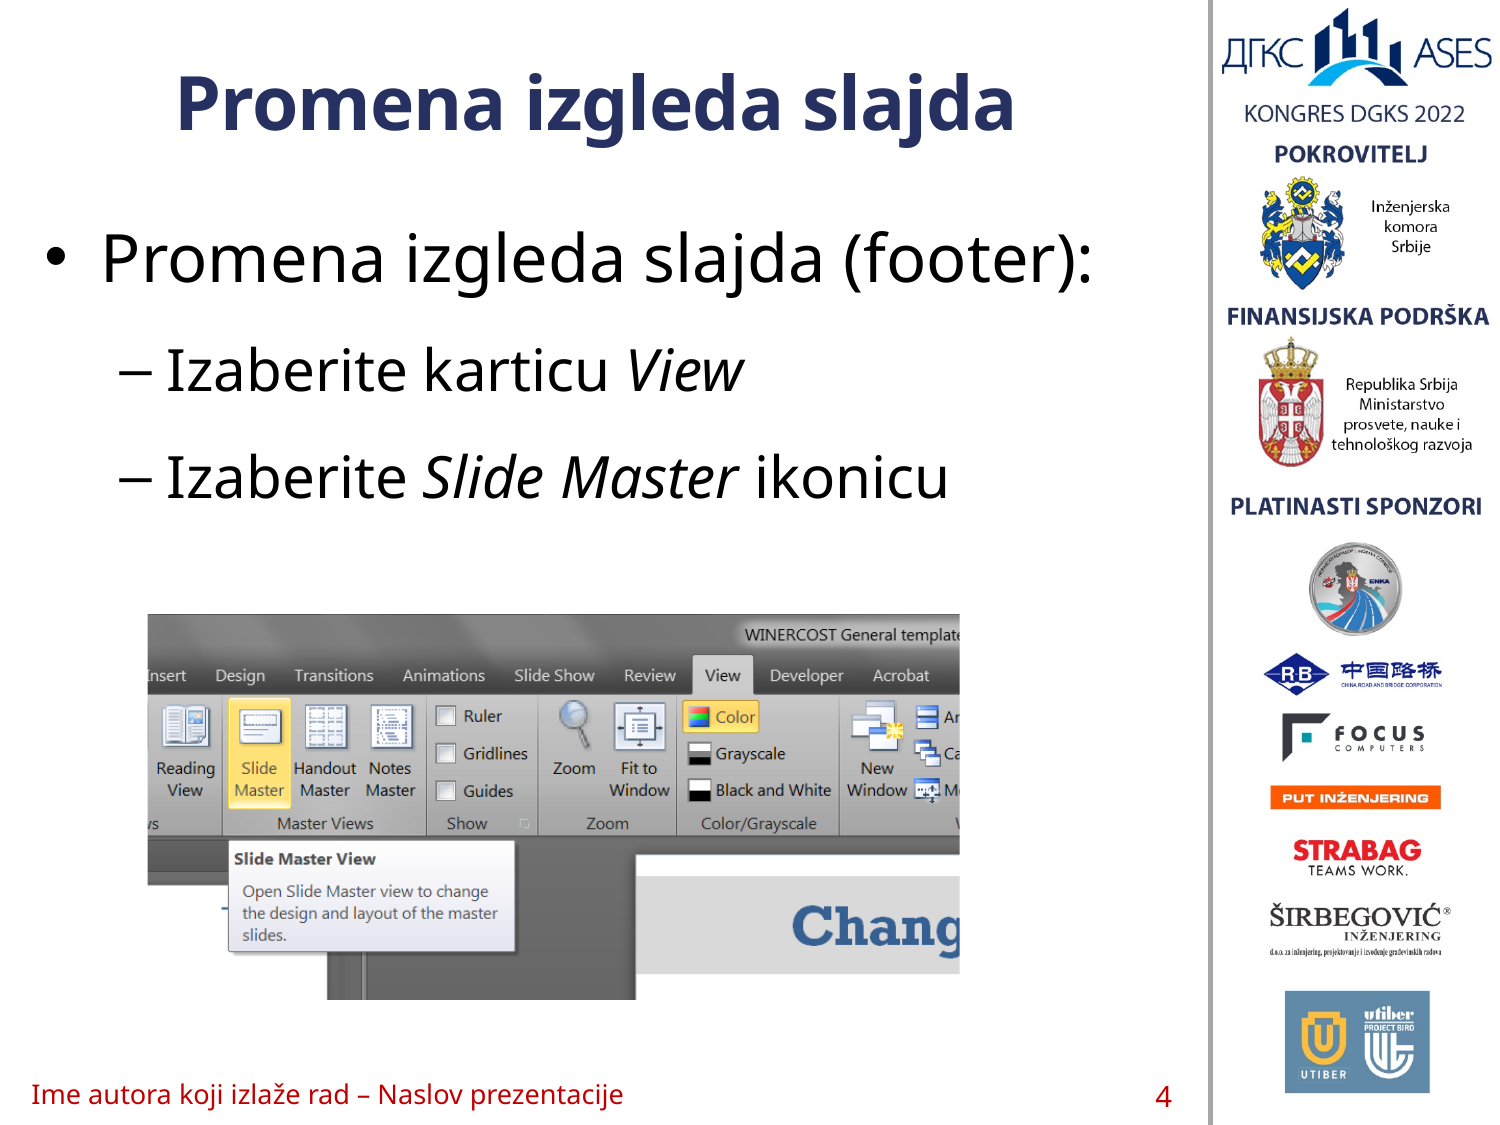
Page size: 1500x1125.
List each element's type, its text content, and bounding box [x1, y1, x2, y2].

title Promena izgleda slajda [29, 30, 1164, 171]
picture [147, 614, 960, 1000]
list Promena izgleda slajda (footer): Izaberite karticu View Izaberite Slide Master ikonicu [29, 208, 1164, 1024]
slide_number 4 [1076, 1070, 1187, 1118]
picture [1213, 0, 1500, 1125]
